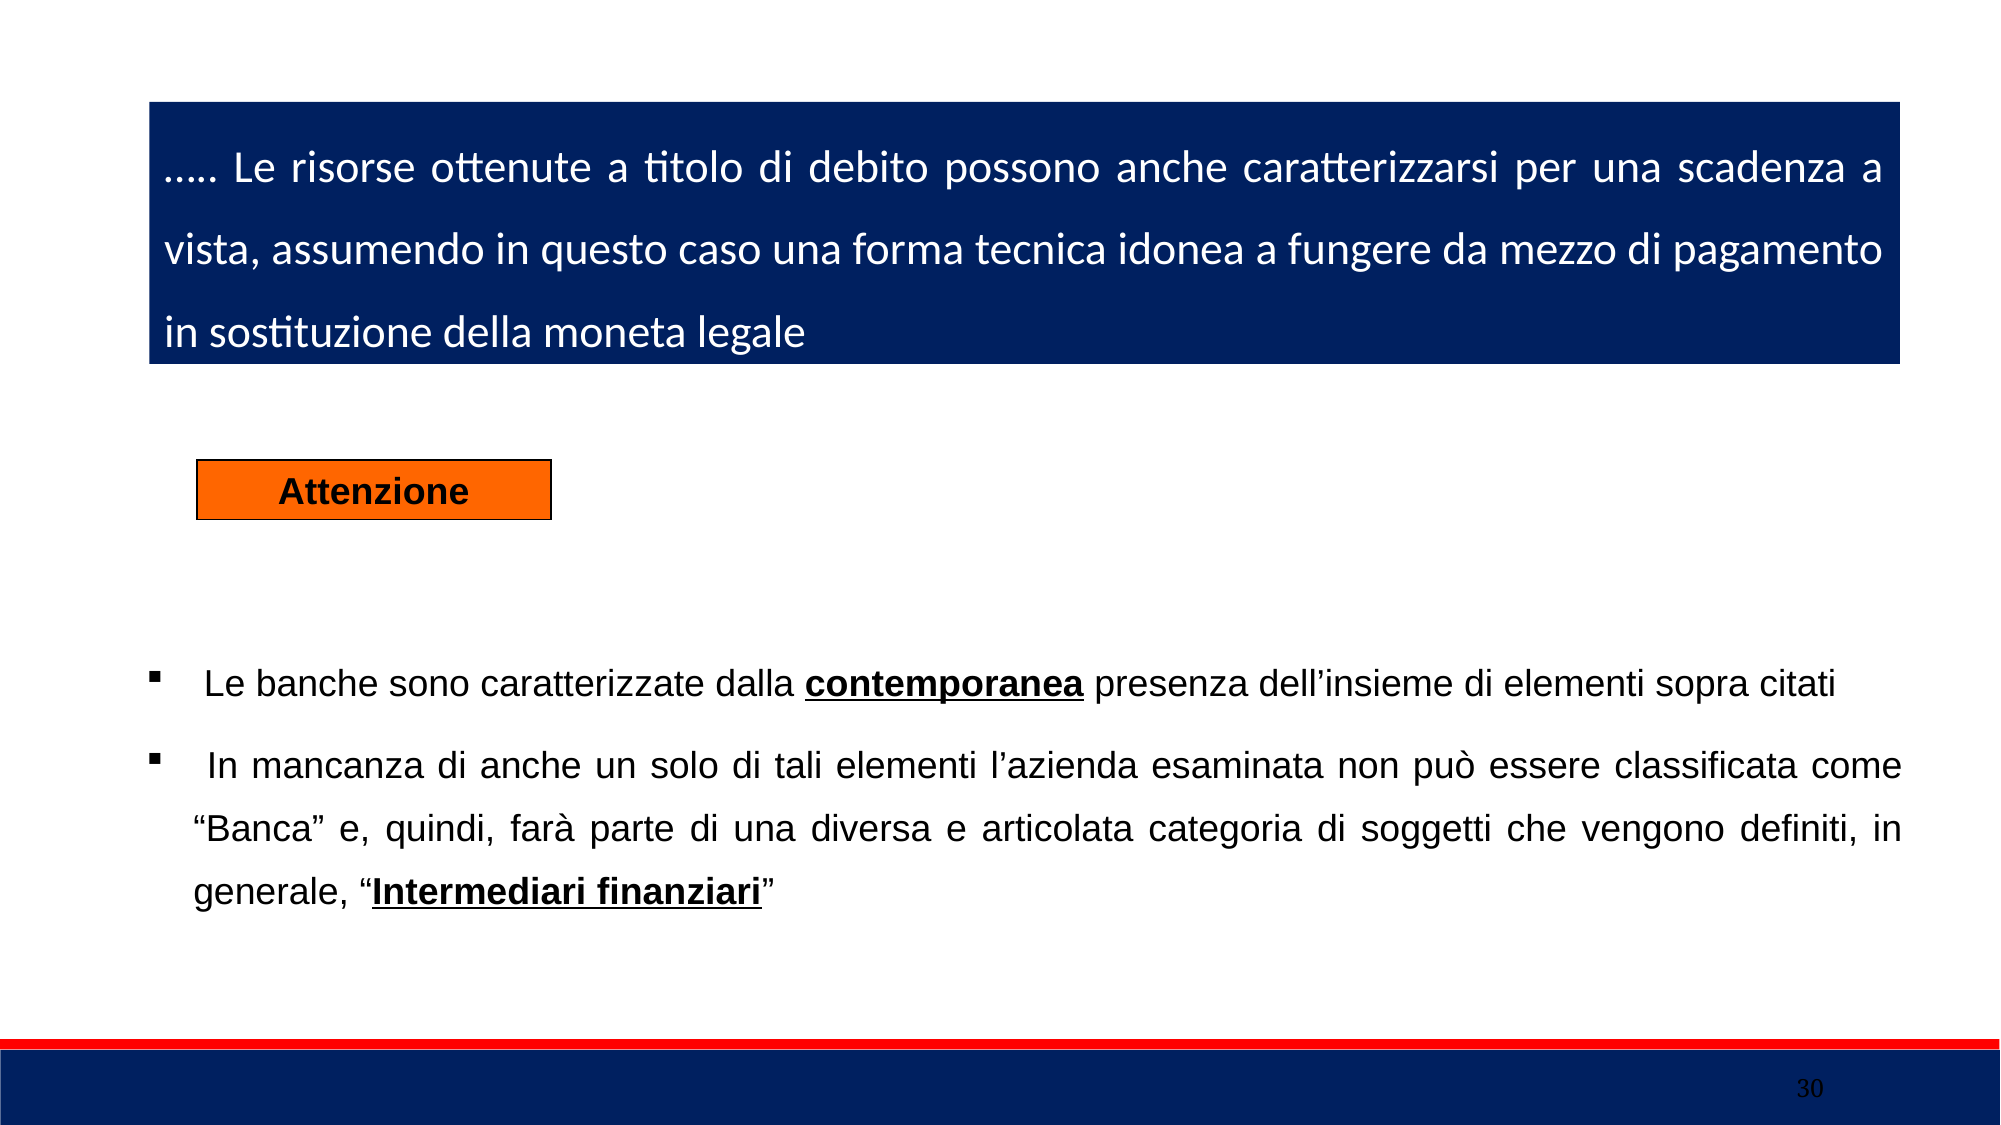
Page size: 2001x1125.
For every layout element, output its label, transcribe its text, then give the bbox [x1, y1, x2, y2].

slide_number 30 [1624, 1059, 1840, 1120]
text_box ….. Le risorse ottenute a titolo di debito possono anche caratterizzarsi per una scadenza a vista, assumendo in questo caso una forma tecnica idonea a fungere da mezzo di pagamento in sostituzione della moneta legale [149, 101, 1900, 364]
text_box Le banche sono caratterizzate dalla contemporanea presenza dell’insieme di elementi sopra citati In mancanza di anche un solo di tali elementi l’azienda esaminata non può essere classificata come “Banca” e, quindi, farà parte di una diversa e articolata categoria di soggetti che vengono definiti, in generale, “Intermediari finanziari” [131, 634, 1918, 920]
text_box Attenzione [196, 459, 551, 520]
